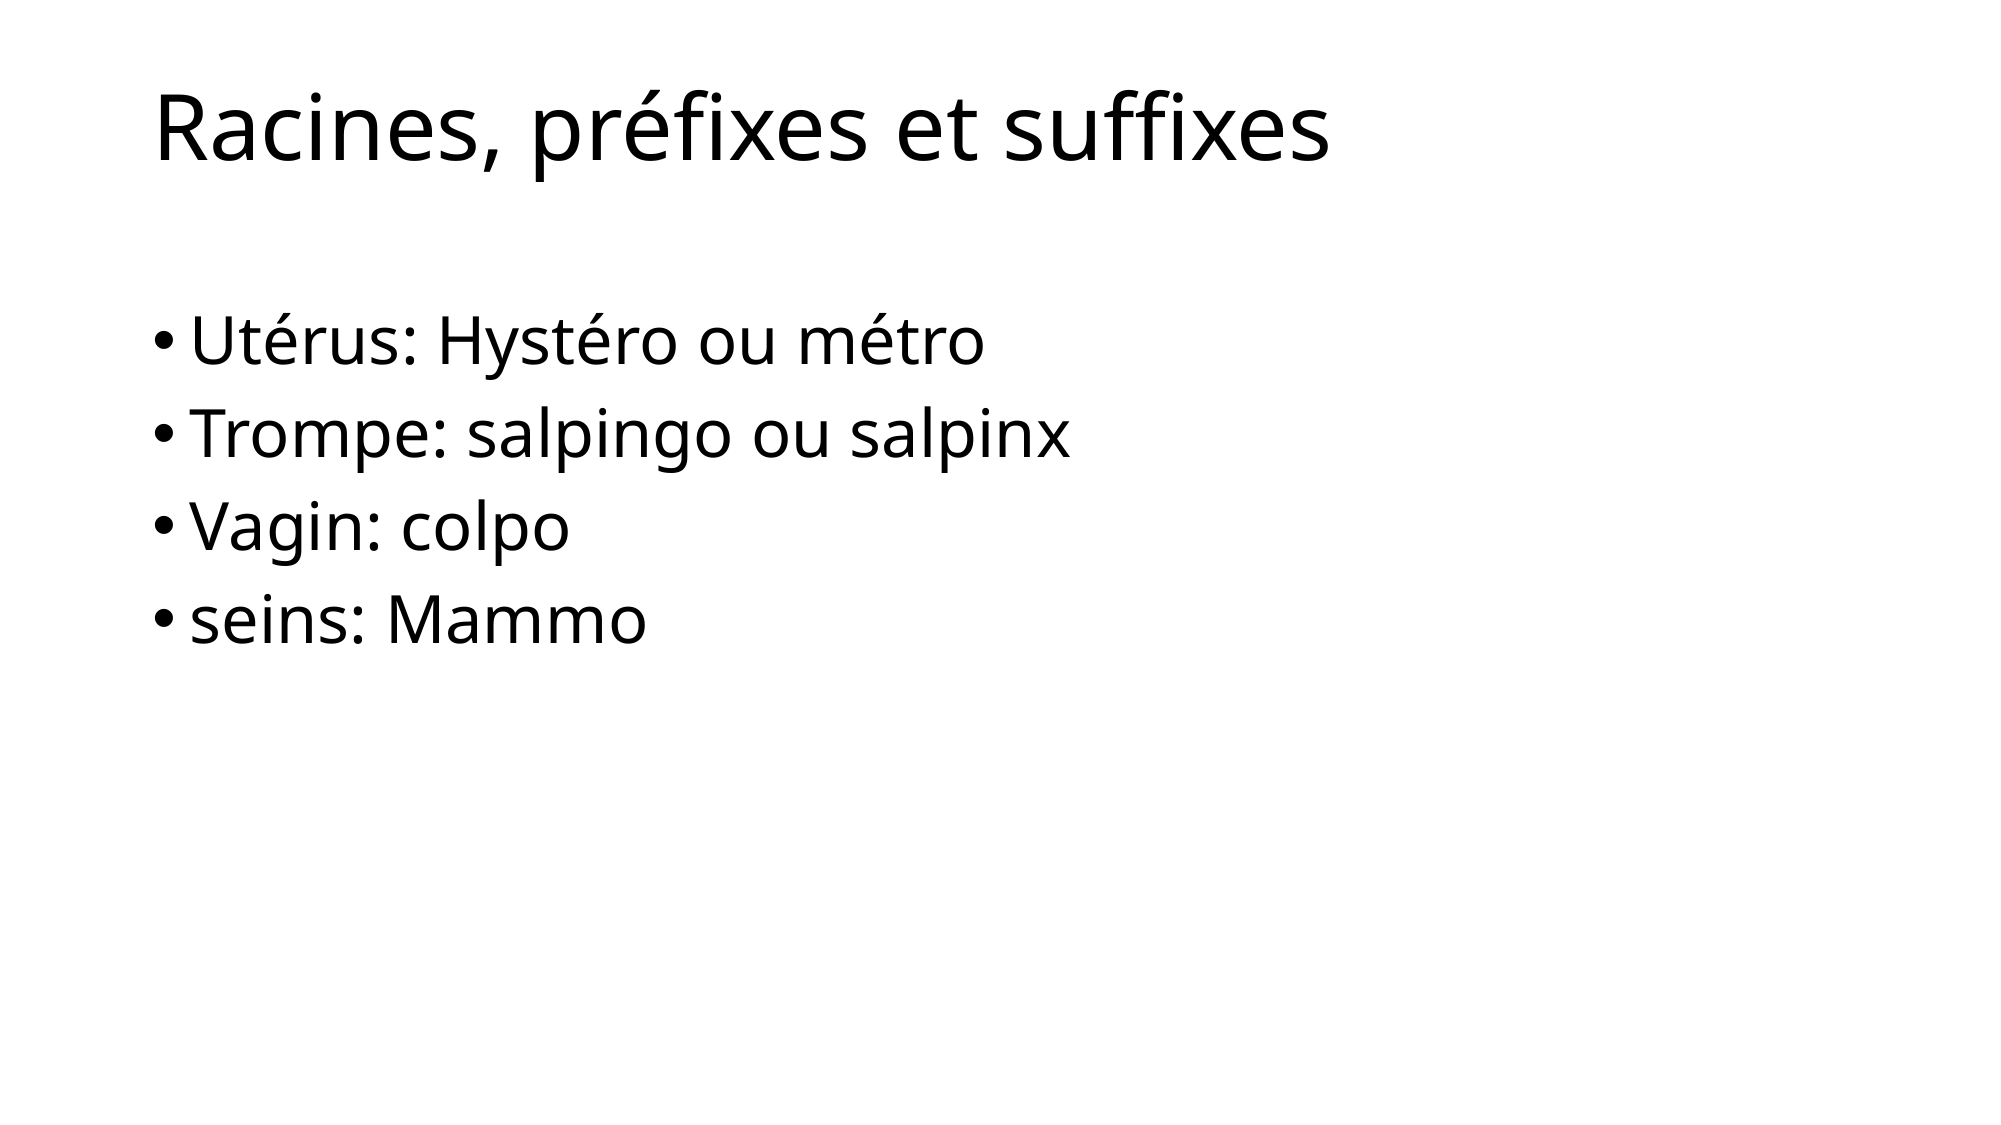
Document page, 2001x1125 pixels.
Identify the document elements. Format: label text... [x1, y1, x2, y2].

title Racines, préfixes et suffixes [137, 59, 1863, 203]
list Utérus: Hystéro ou métro Trompe: salpingo ou salpinx Vagin: colpo seins: Mammo [137, 299, 1863, 1014]
